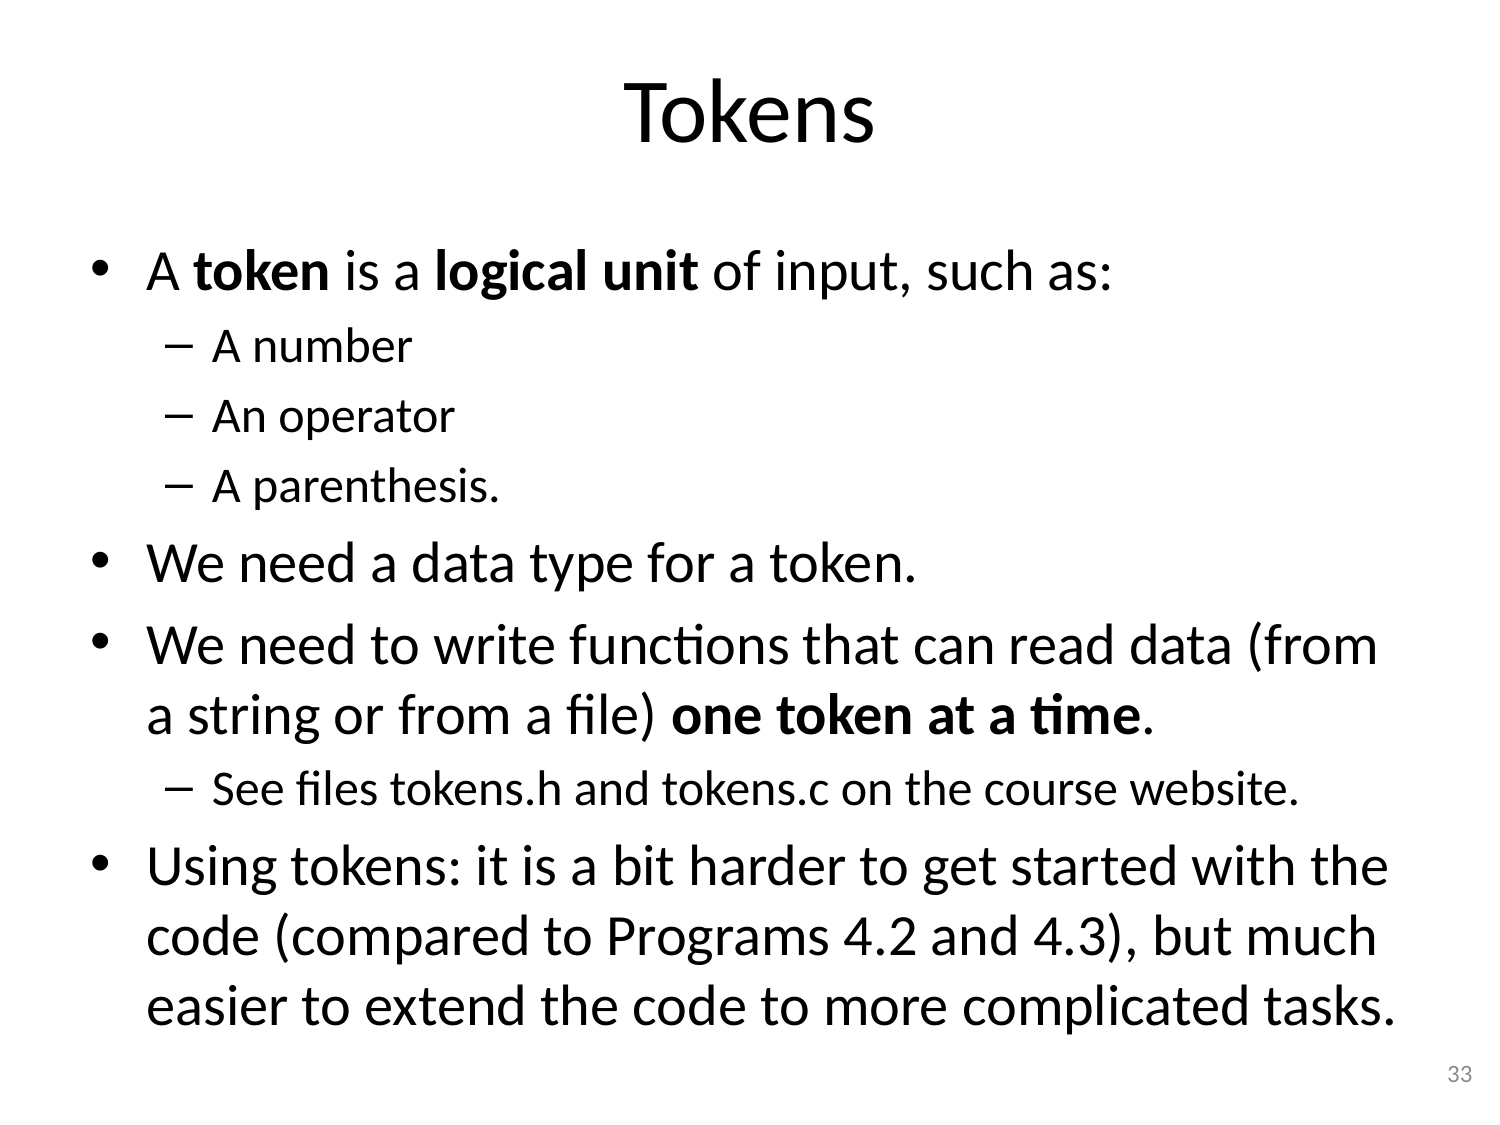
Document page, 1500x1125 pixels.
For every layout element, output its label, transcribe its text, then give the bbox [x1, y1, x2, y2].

slide_number 33 [1137, 1042, 1488, 1103]
title Tokens [75, 12, 1425, 200]
list A token is a logical unit of input, such as: A number An operator A parenthesis. We need a data type for a token. We need to write functions that can read data (from a string or from a file) one token at a time. See files tokens.h and tokens.c on the course website. Using tokens: it is a bit harder to get started with the code (compared to Programs 4.2 and 4.3), but much easier to extend the code to more complicated tasks. [75, 224, 1425, 1050]
